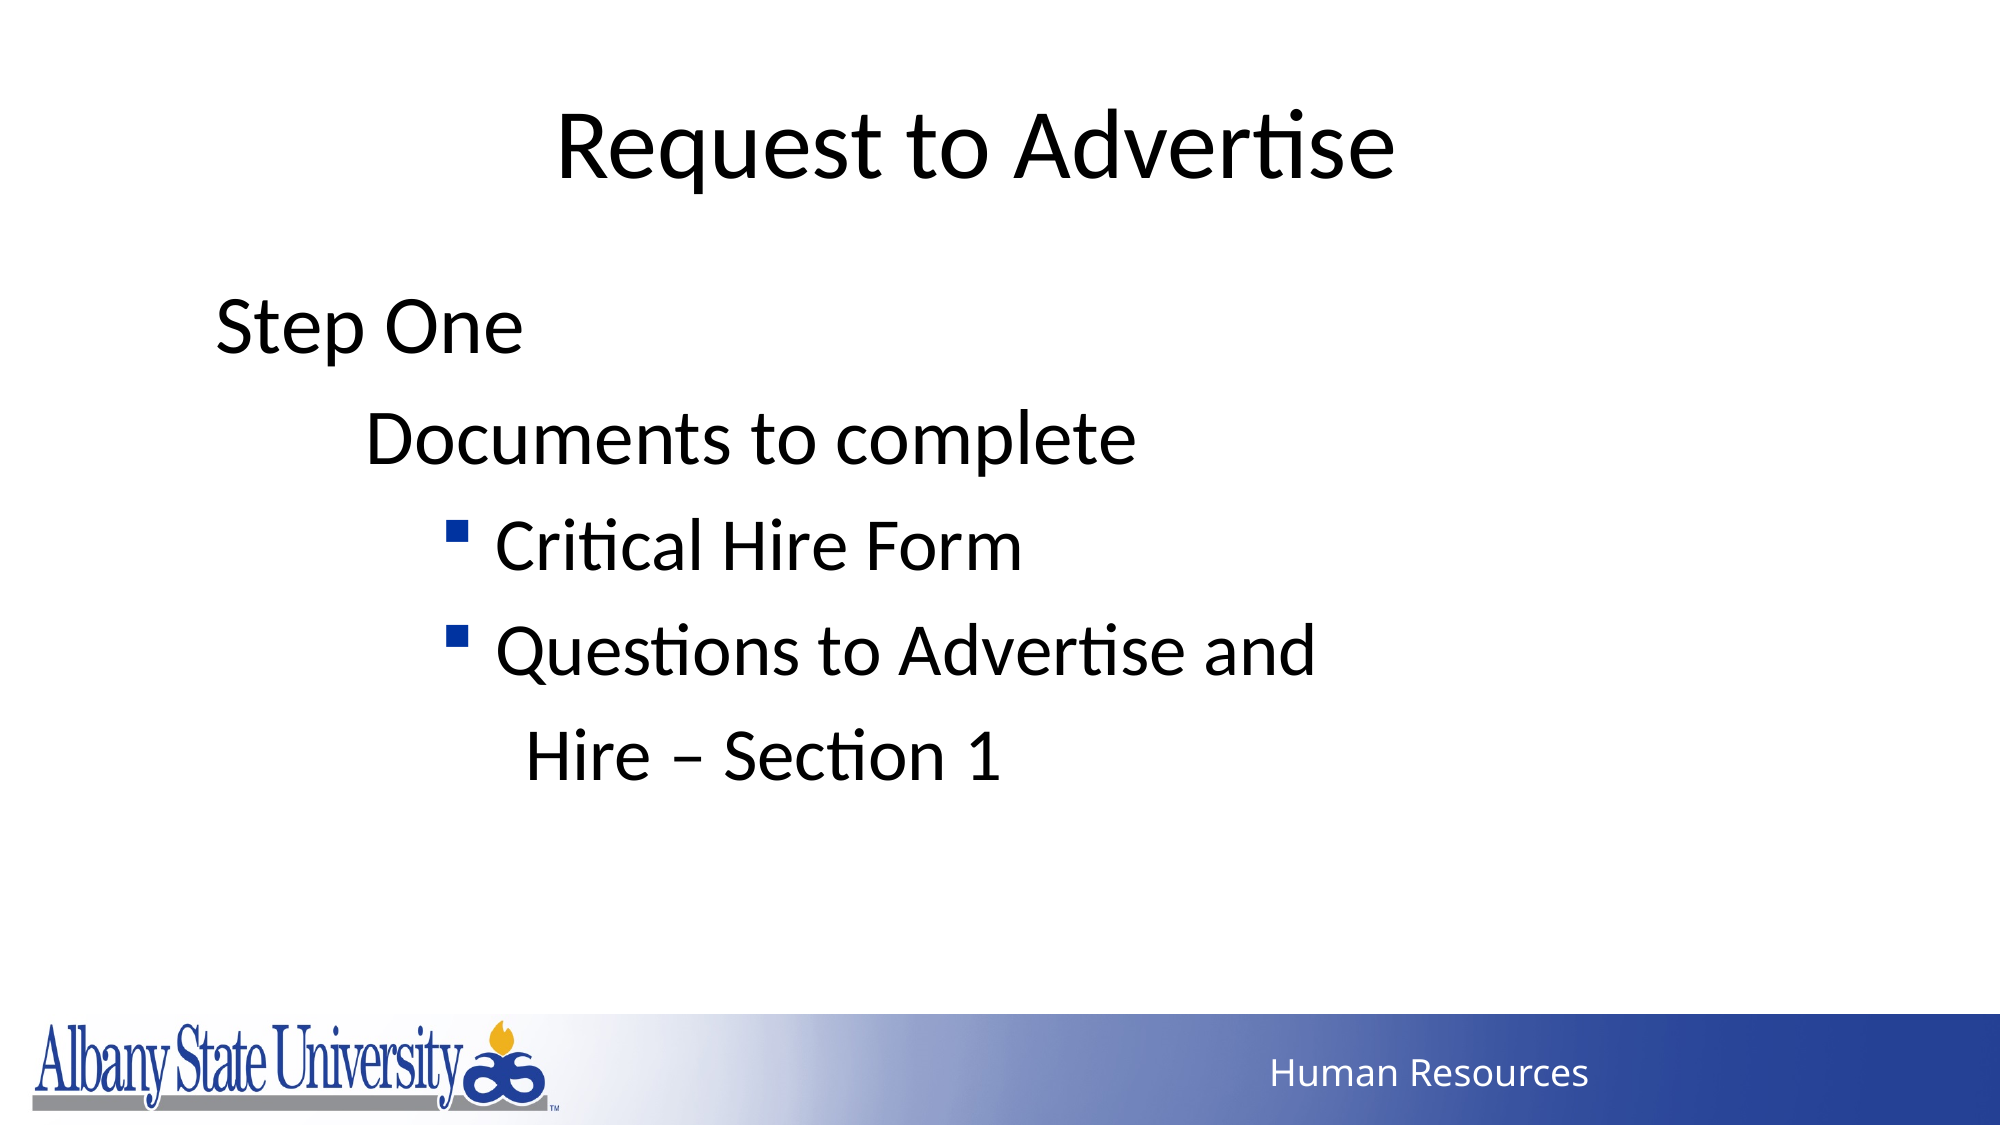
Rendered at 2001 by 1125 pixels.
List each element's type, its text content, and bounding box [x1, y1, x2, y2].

title Request to Advertise [152, 45, 1800, 233]
picture [0, 1014, 2000, 1125]
list Step One Documents to complete Critical Hire Form Questions to Advertise and Hire – Section 1 [200, 262, 1568, 1005]
